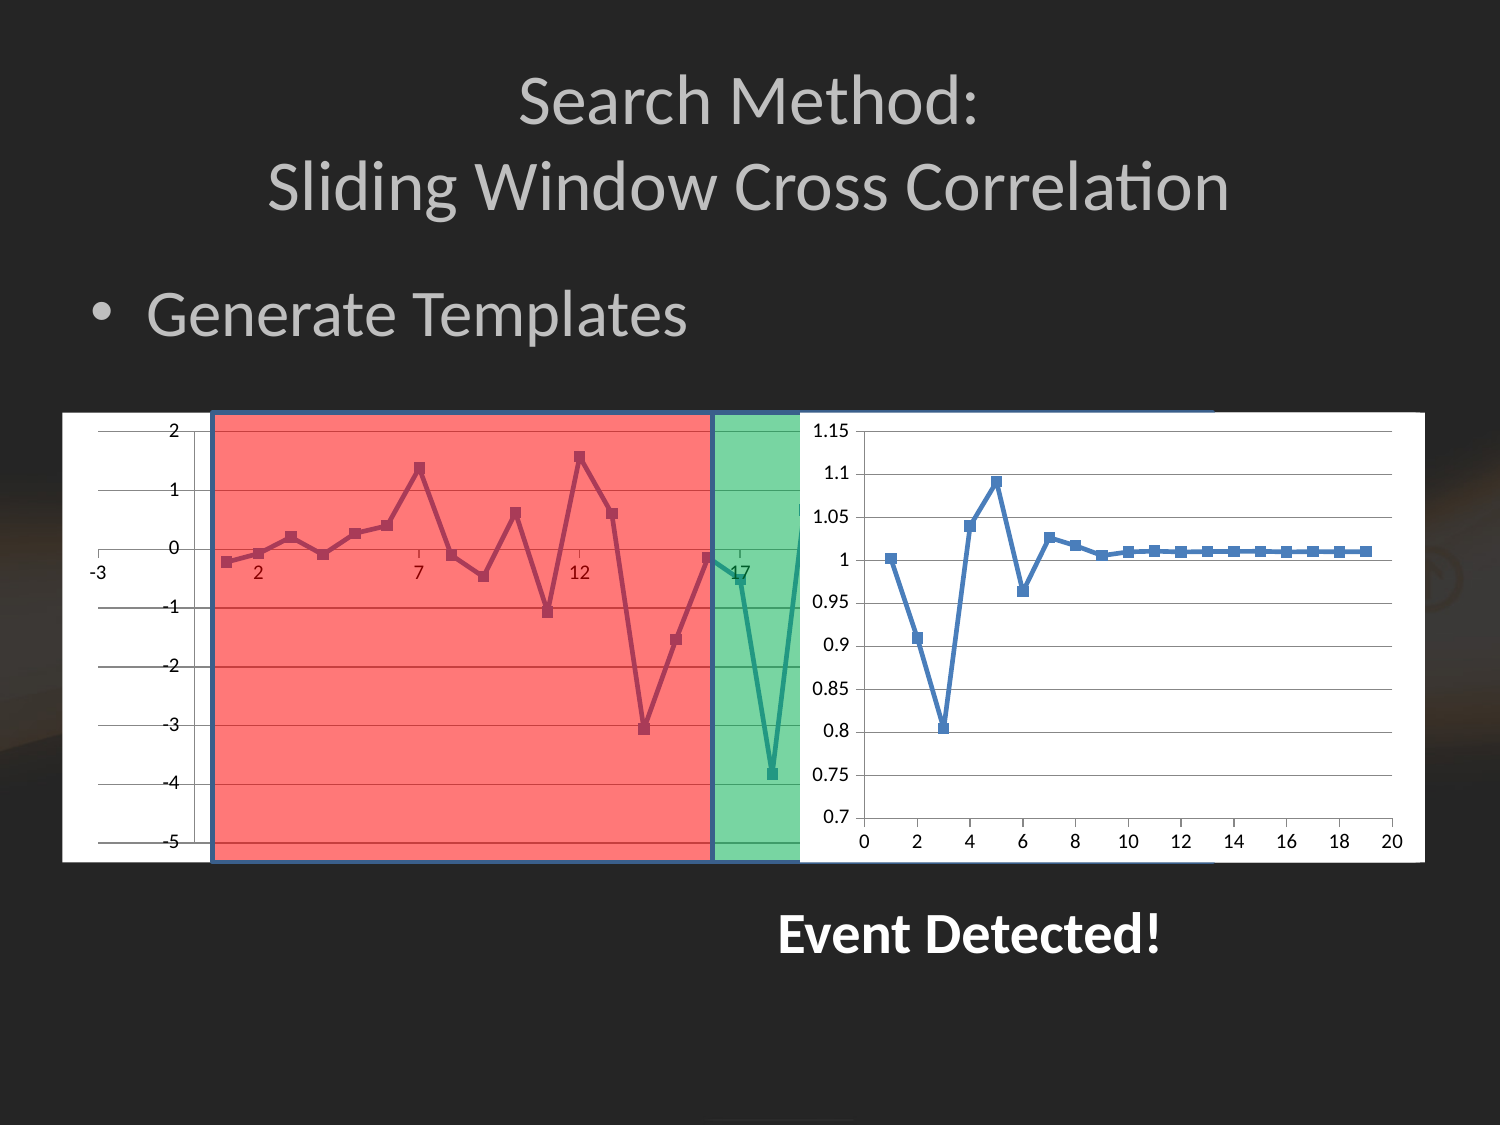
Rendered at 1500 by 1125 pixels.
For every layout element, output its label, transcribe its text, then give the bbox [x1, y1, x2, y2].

picture [0, 0, 1500, 1125]
text_box Event Detected! [762, 887, 1225, 973]
list Generate Templates [75, 262, 1425, 411]
title Search Method: Sliding Window Cross Correlation [75, 45, 1425, 233]
list Generate Templates [75, 871, 1425, 1005]
chart [62, 412, 1426, 863]
